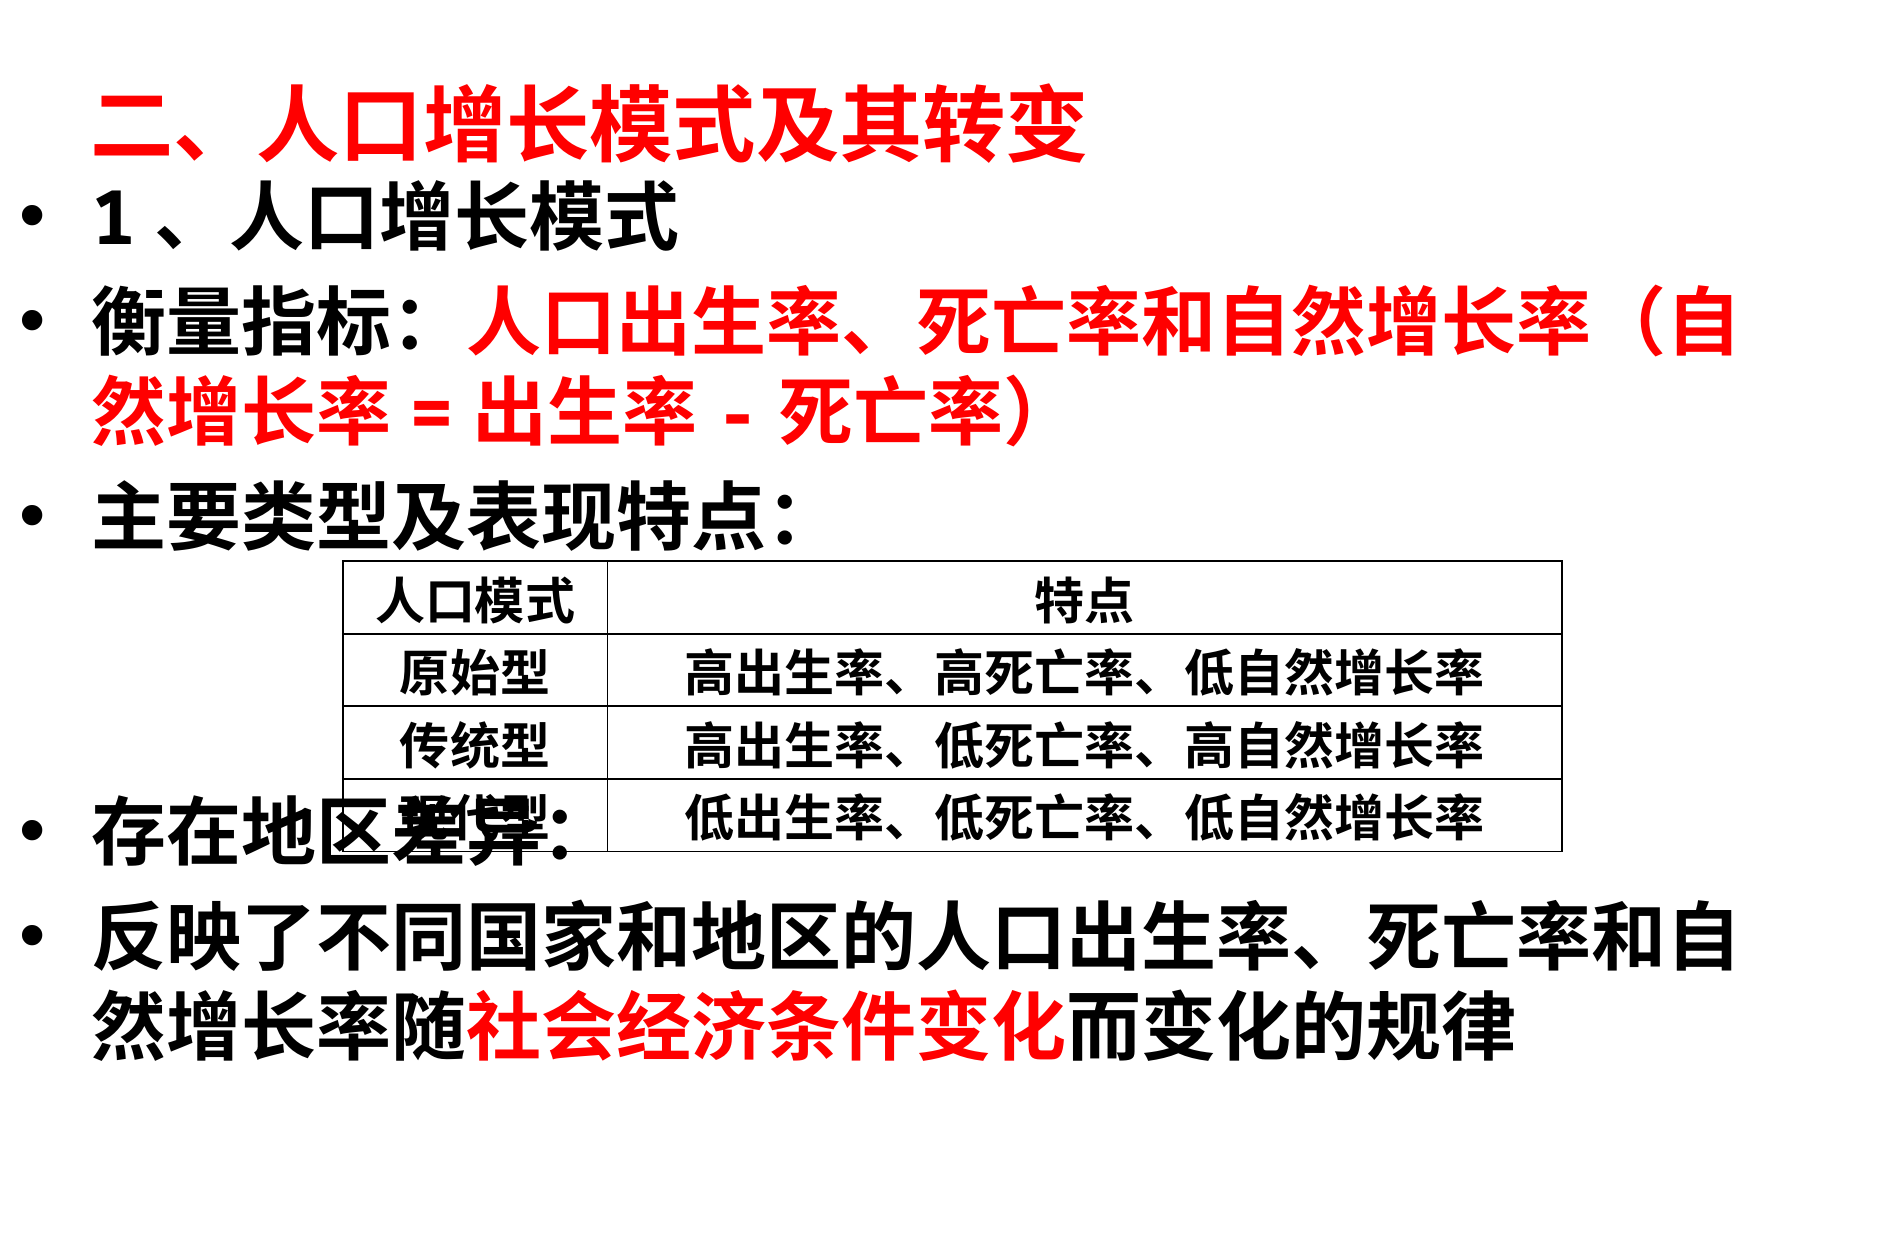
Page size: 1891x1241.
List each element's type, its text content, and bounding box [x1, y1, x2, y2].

table_cell 原始型 [344, 635, 607, 705]
table_cell 传统型 [344, 707, 607, 778]
table_cell 低出生率、低死亡率、低自然增长率 [608, 780, 1561, 851]
table_cell 高出生率、低死亡率、高自然增长率 [608, 707, 1561, 778]
table_header 特点 [608, 562, 1561, 633]
table_cell 高出生率、高死亡率、低自然增长率 [608, 635, 1561, 705]
table_cell 现代型 [344, 780, 607, 851]
title 二、人口增长模式及其转变 [70, 49, 1796, 159]
table_header 人口模式 [344, 562, 607, 633]
list 1、人口增长模式 衡量指标：人口出生率、死亡率和自然增长率（自然增长率=出生率-死亡率） 主要类型及表现特点： 存在地区差异： 反映了不同国家和地区的人口出生率、死亡率和自然增长率随社会经济条件变化而变化的规律 [0, 159, 1796, 1241]
